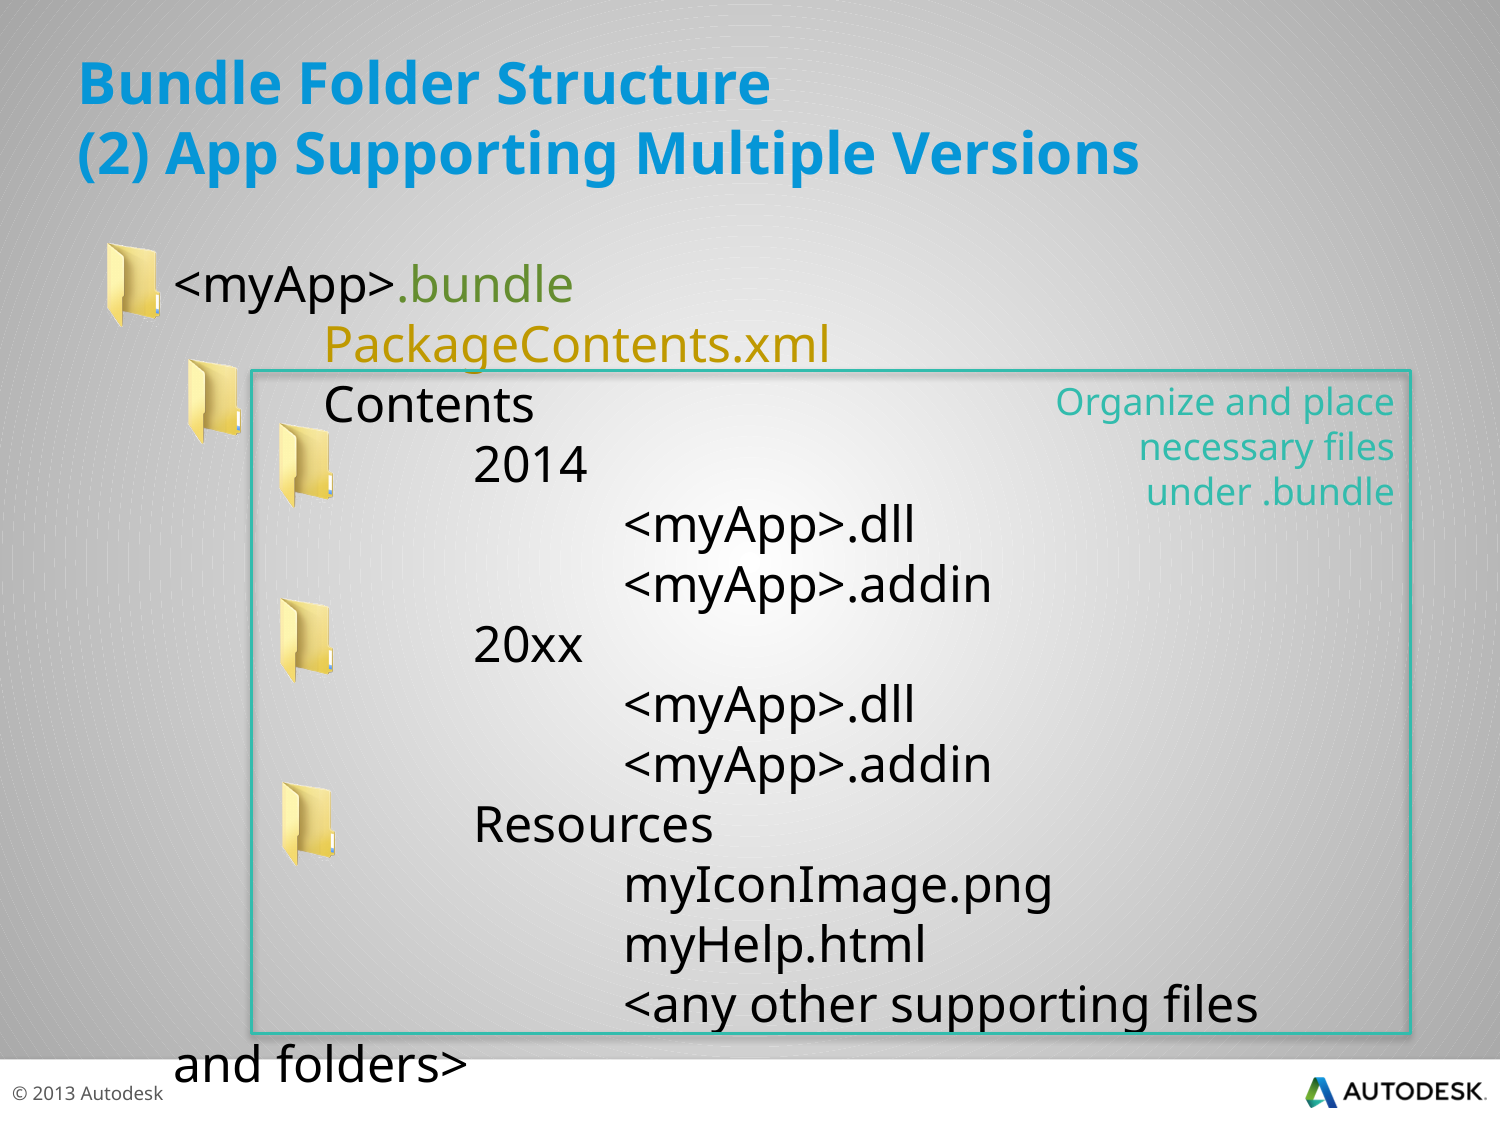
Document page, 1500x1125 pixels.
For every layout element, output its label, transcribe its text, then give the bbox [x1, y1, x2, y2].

text_box [251, 370, 1411, 1035]
picture [1305, 1077, 1487, 1108]
text_box Organize and place necessary files under .bundle [874, 370, 1411, 521]
picture [279, 423, 334, 508]
picture [280, 598, 335, 683]
list <myApp>.bundle PackageContents.xml Contents 2014 <myApp>.dll <myApp>.addin 20xx <myApp>.dll <myApp>.addin Resources myIconImage.png myHelp.html <any other supporting files and folders> [164, 247, 1366, 984]
title Bundle Folder Structure (2) App Supporting Multiple Versions [68, 41, 1425, 206]
picture [282, 781, 337, 866]
picture [187, 359, 242, 444]
picture [107, 243, 162, 328]
